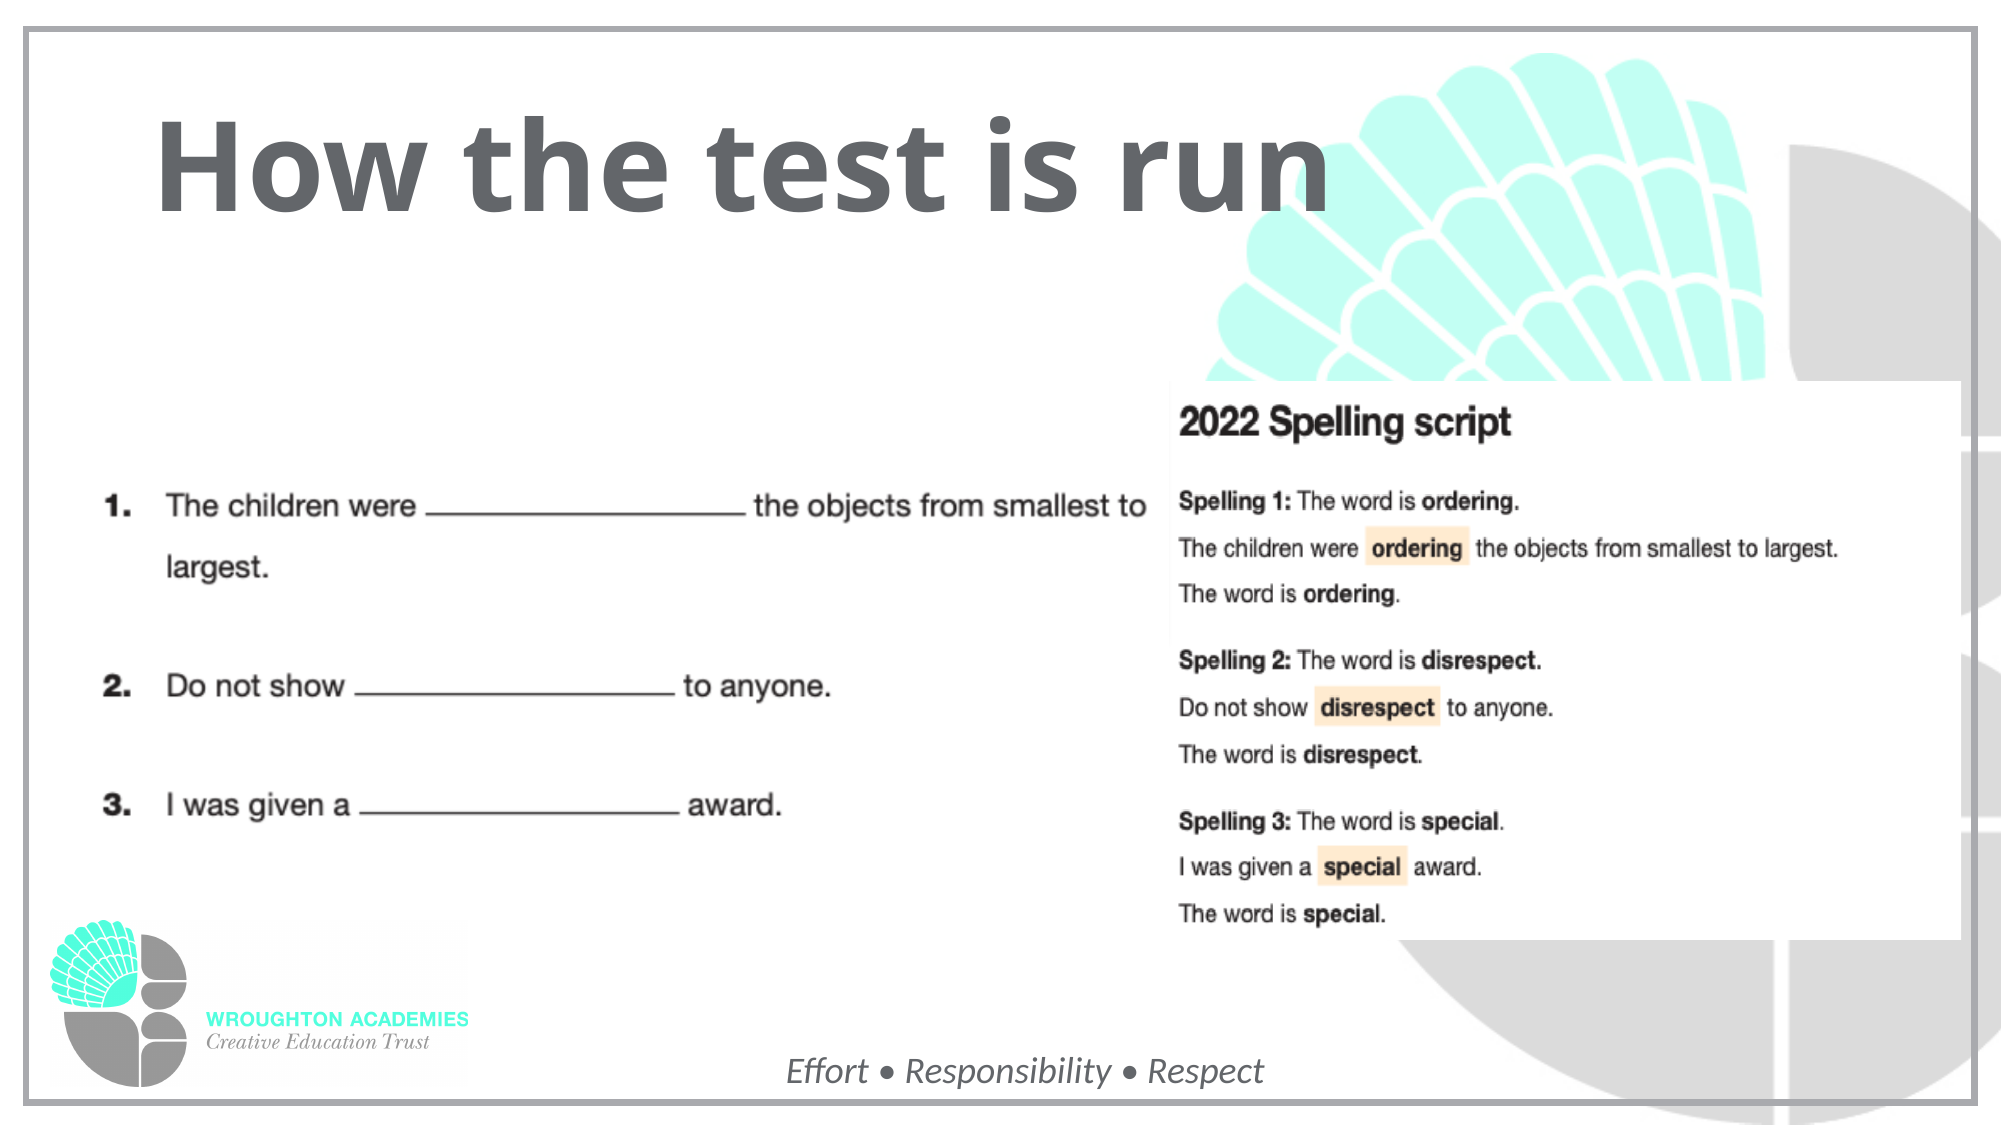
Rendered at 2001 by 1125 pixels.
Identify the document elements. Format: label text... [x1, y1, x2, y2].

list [1169, 381, 1962, 940]
picture [82, 405, 1170, 839]
title How the test is run [136, 62, 1862, 280]
picture [50, 920, 468, 1087]
